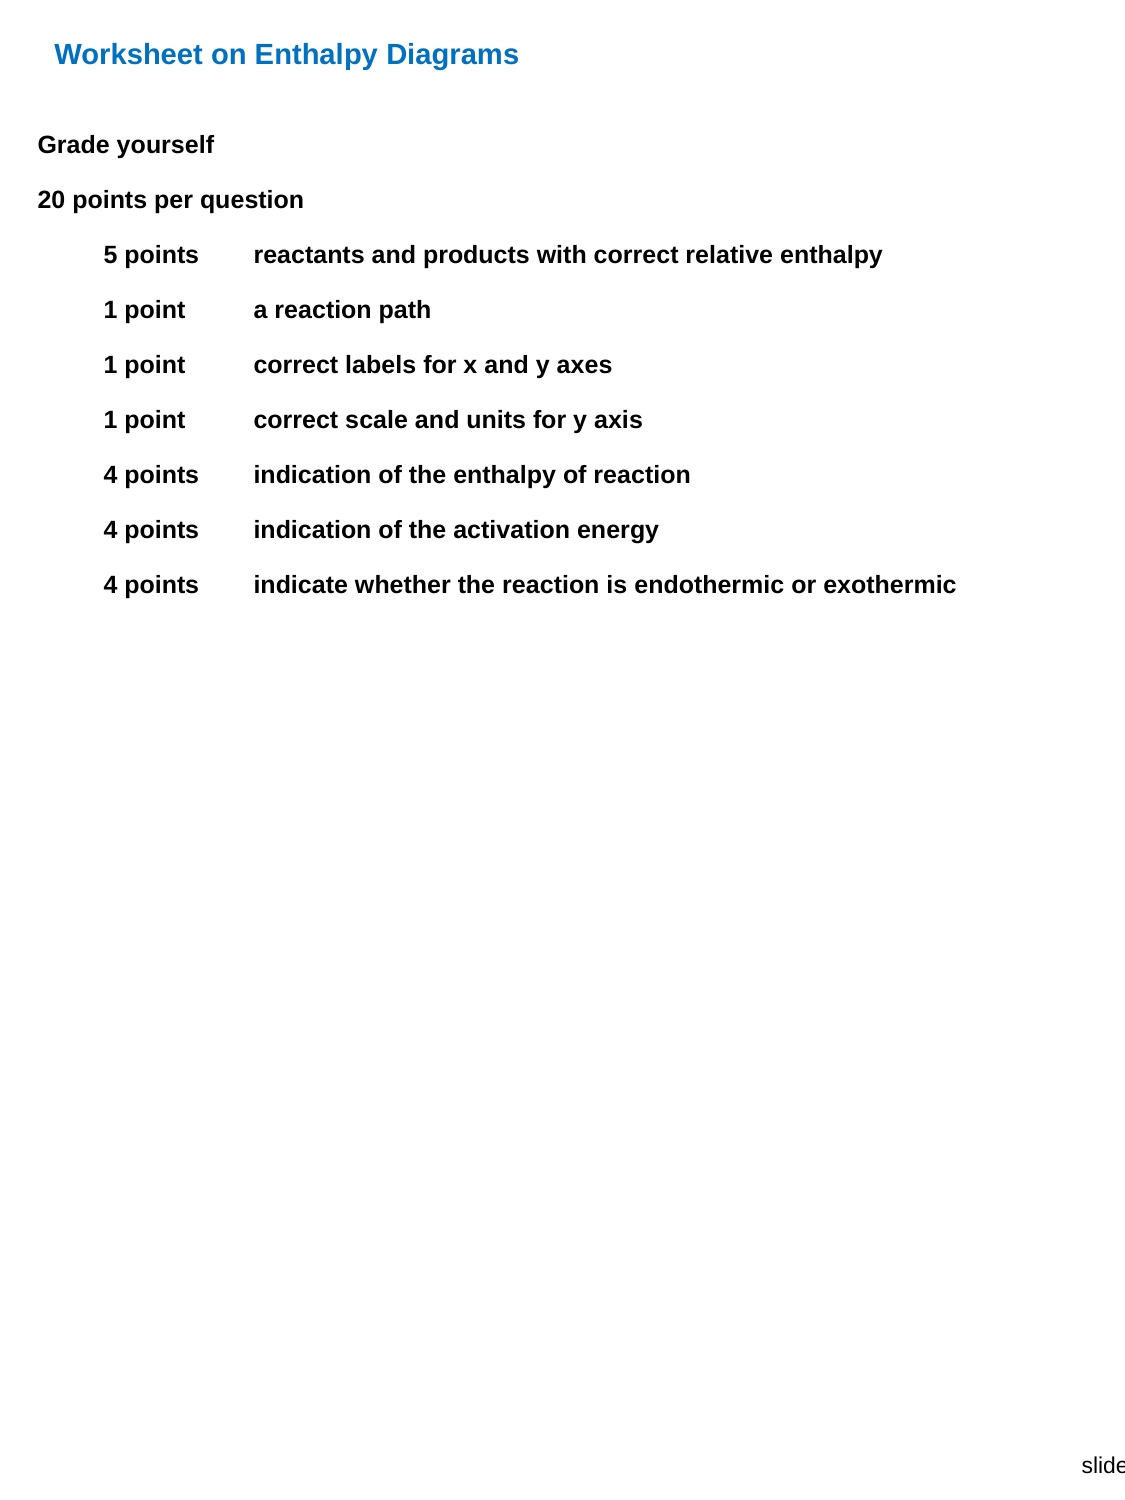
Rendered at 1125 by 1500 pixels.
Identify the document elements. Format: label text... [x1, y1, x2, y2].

list Grade yourself 20 points per question 5 points reactants and products with correct relative enthalpy 1 point a reaction path 1 point correct labels for x and y axes 1 point correct scale and units for y axis 4 points indication of the enthalpy of reaction 4 points indication of the activation energy 4 points indicate whether the reaction is endothermic or exothermic [22, 121, 1103, 1406]
title Worksheet on Enthalpy Diagrams [39, 16, 1080, 90]
